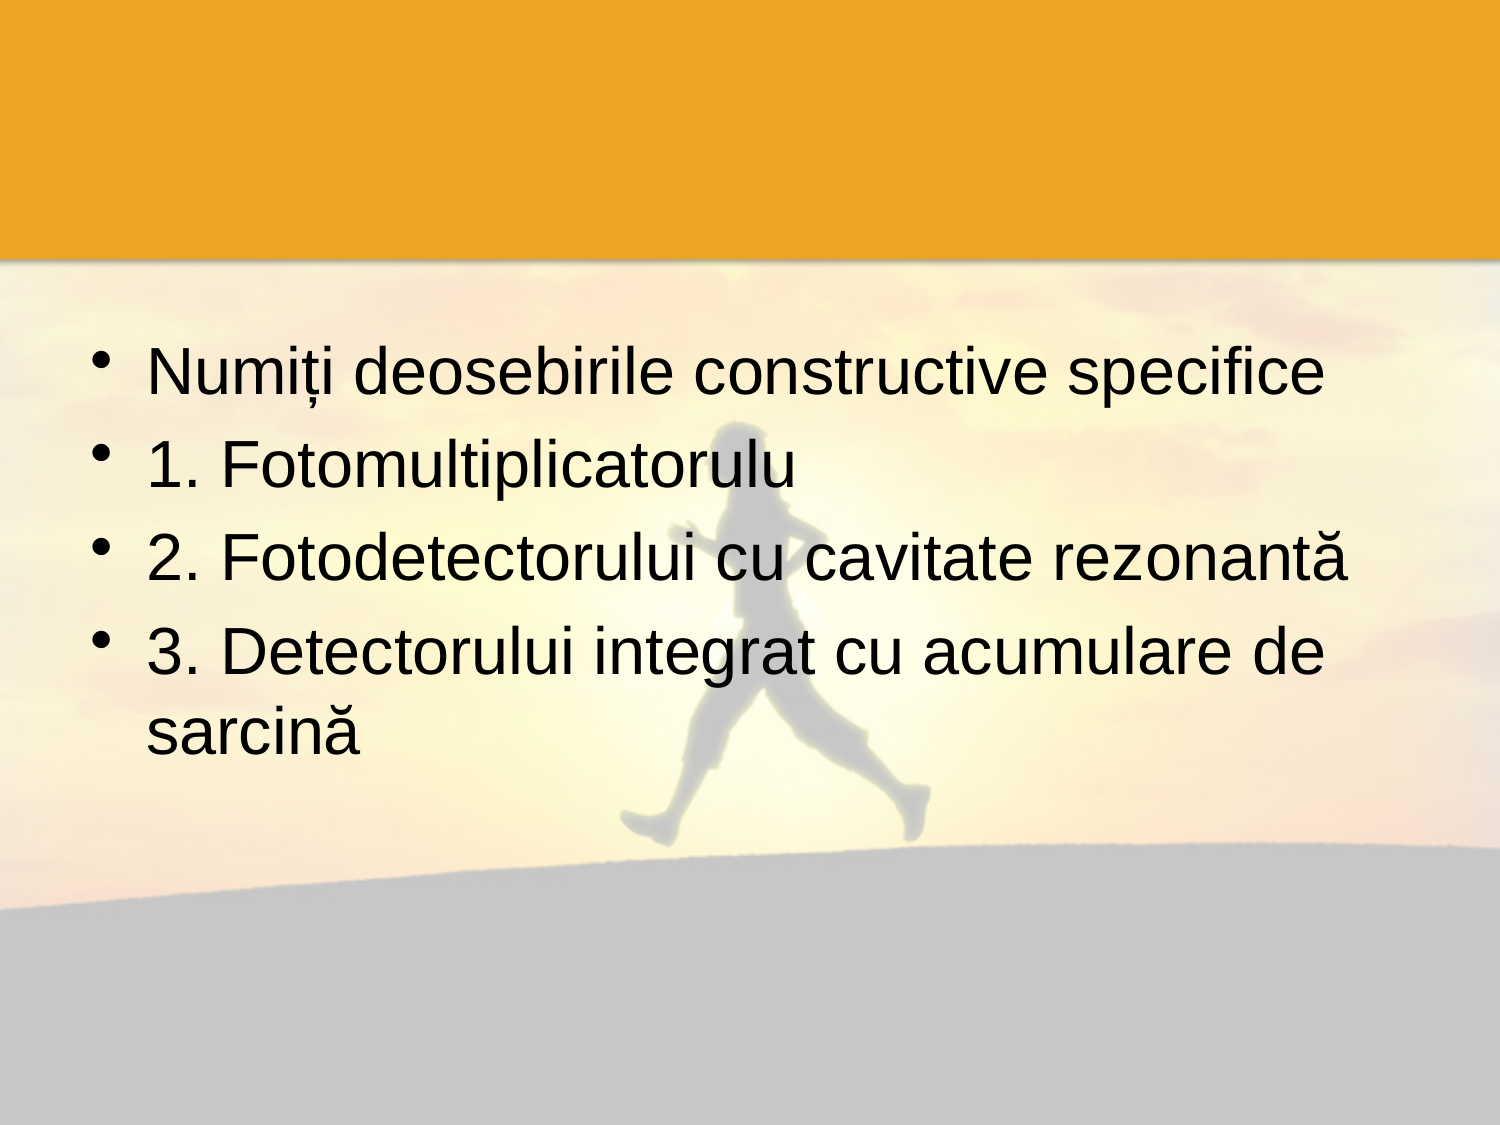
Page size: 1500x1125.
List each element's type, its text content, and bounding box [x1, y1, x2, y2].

picture [0, 0, 1500, 1125]
list Numiți deosebirile constructive specifice 1. Fotomultiplicatorulu 2. Fotodetectorului cu cavitate rezonantă 3. Detectorului integrat cu acumulare de sarcină [75, 320, 1425, 1063]
